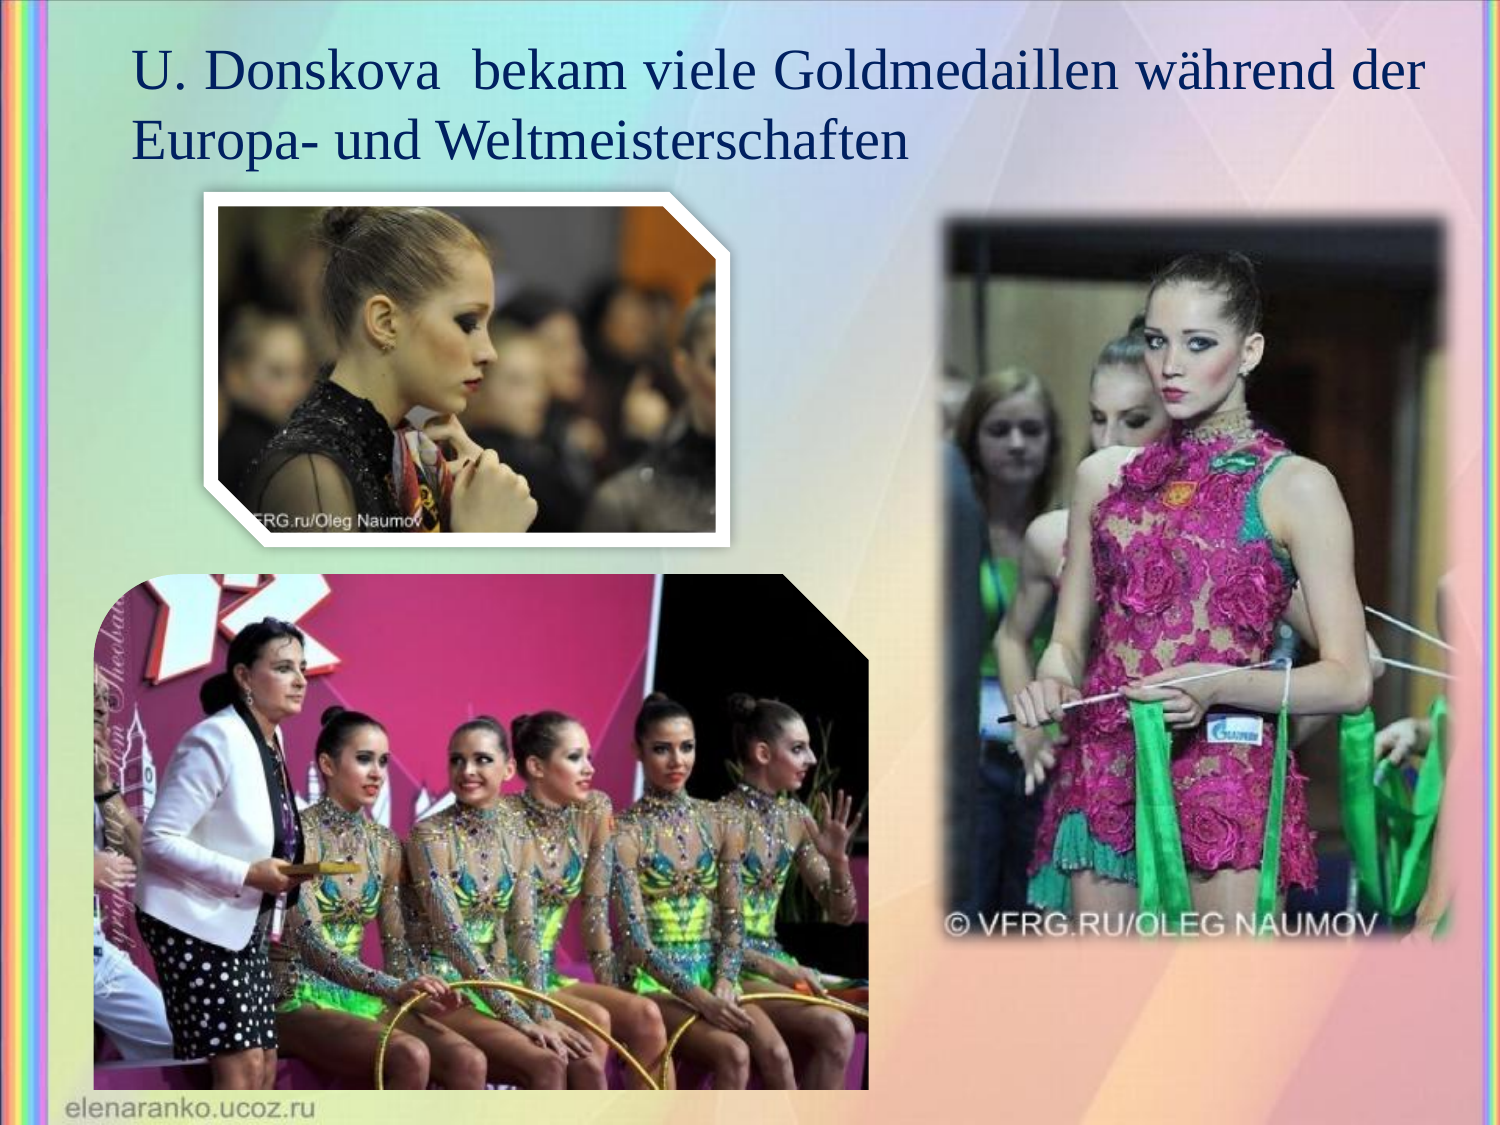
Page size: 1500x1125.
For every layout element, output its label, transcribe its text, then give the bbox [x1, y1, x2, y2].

picture [0, 0, 1500, 1125]
text_box U. Donskova bekam viele Goldmedaillen während der Europa- und Weltmeisterschaften [117, 23, 1442, 179]
